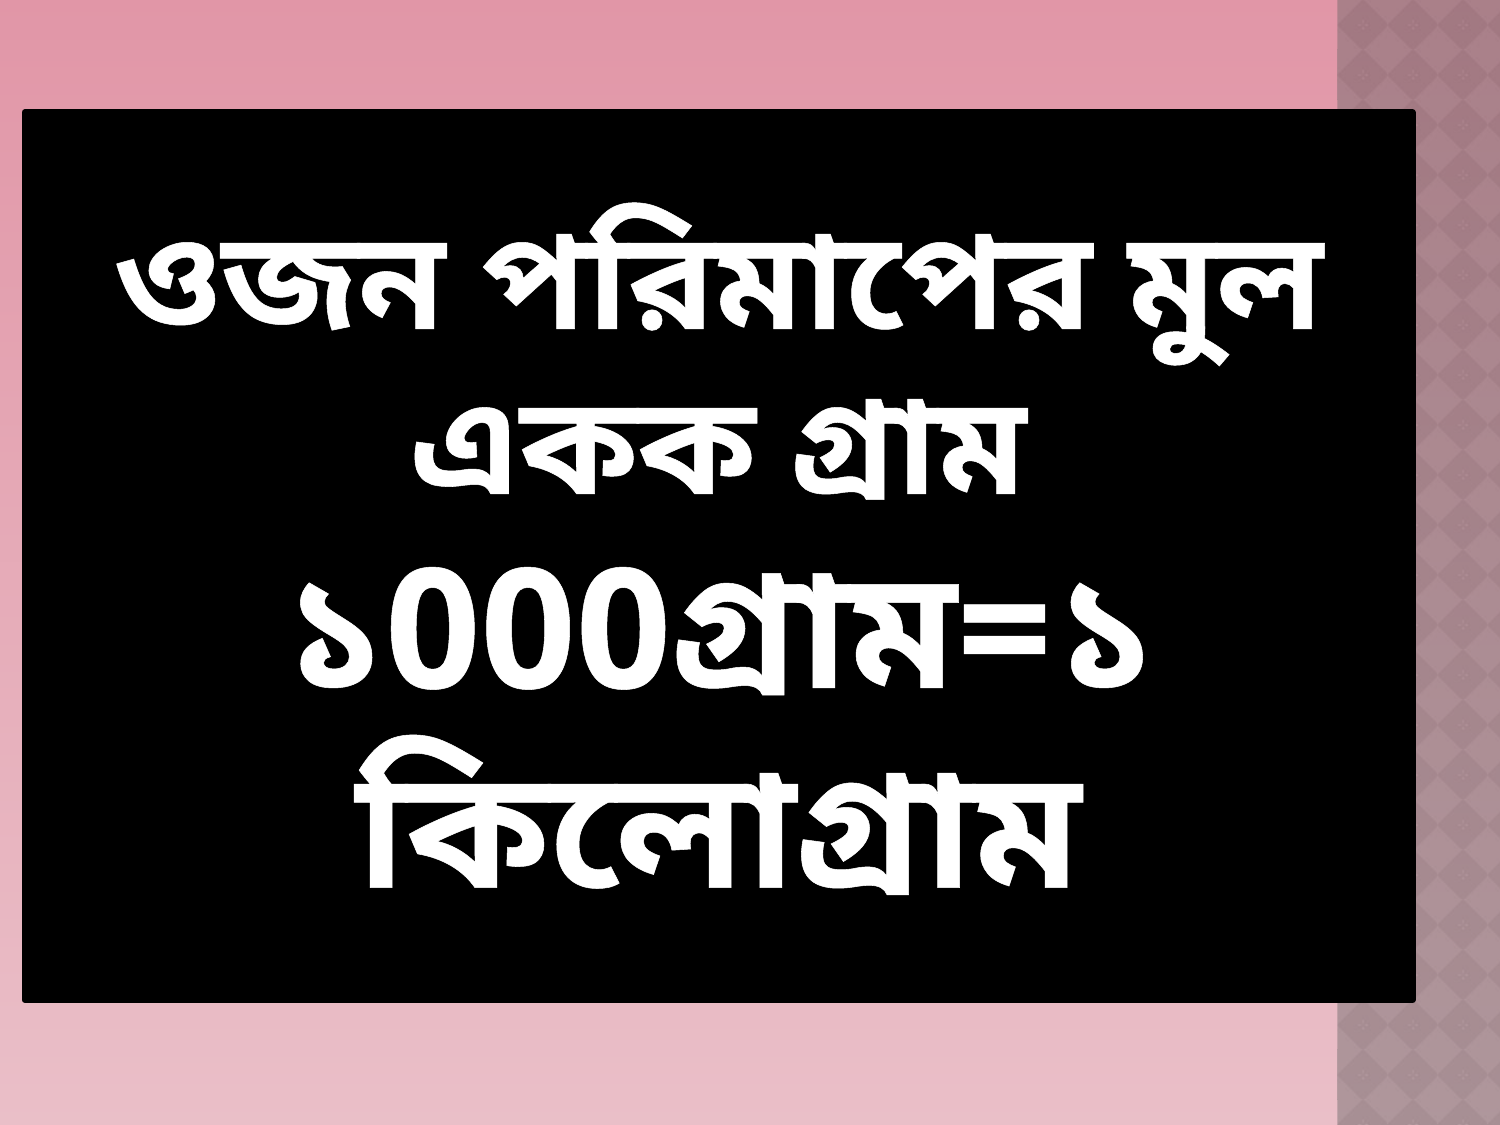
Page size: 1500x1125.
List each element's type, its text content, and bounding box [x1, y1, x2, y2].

text_box ওজন পরিমাপের মুল একক গ্রাম ১000গ্রাম=১ কিলোগ্রাম [22, 109, 1416, 1003]
